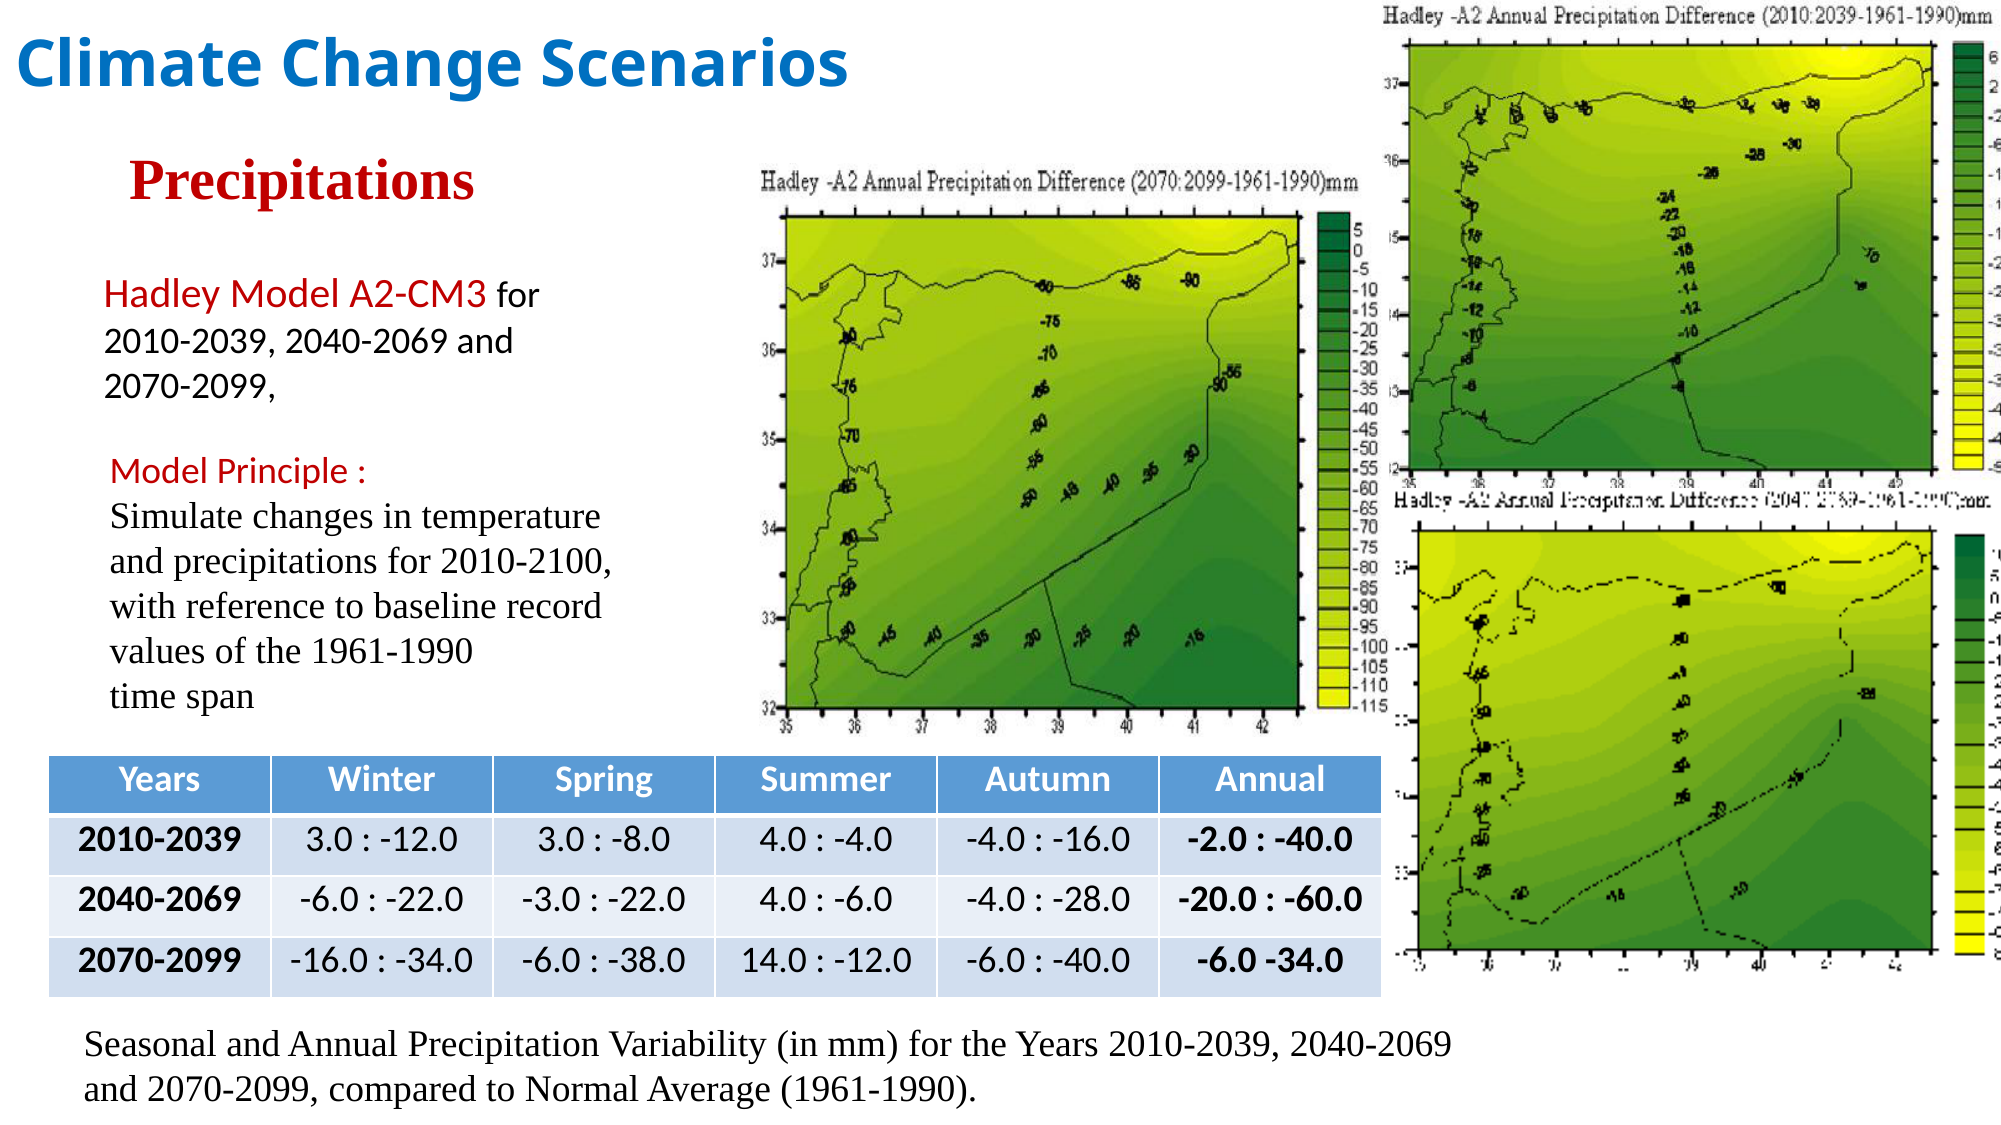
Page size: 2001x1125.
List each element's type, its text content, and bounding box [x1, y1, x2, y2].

table_cell -20.0 : -60.0 [1160, 877, 1381, 936]
title Climate Change Scenarios [0, 0, 875, 134]
table_cell -2.0 : -40.0 [1160, 818, 1381, 875]
table_cell -4.0 : -28.0 [938, 877, 1158, 936]
table_cell 3.0 : -12.0 [272, 818, 492, 875]
table_header Autumn [938, 756, 1158, 813]
table_cell -4.0 : -16.0 [938, 818, 1158, 875]
table_cell 14.0 : -12.0 [716, 938, 936, 997]
text_box Model Principle : Simulate changes in temperature and precipitations for 2010-2100, with reference to baseline record values of the 1961-1990 time span [94, 438, 632, 723]
text_box Precipitations [114, 133, 491, 219]
text_box Hadley Model A2-CM3 for 2010-2039, 2040-2069 and 2070-2099, [88, 258, 589, 414]
table_cell -6.0 -34.0 [1160, 938, 1381, 997]
table_header Annual [1160, 756, 1381, 813]
table_cell -6.0 : -38.0 [494, 938, 714, 997]
table_cell -6.0 : -40.0 [938, 938, 1158, 997]
table_cell -3.0 : -22.0 [494, 877, 714, 936]
table_cell 2070-2099 [49, 938, 270, 997]
table_cell 2010-2039 [49, 818, 270, 875]
table_cell -16.0 : -34.0 [272, 938, 492, 997]
text_box Seasonal and Annual Precipitation Variability (in mm) for the Years 2010-2039, 2040-2069 and 2070-2099, compared to Normal Average (1961-1990). [68, 1011, 1493, 1116]
table_header Spring [494, 756, 714, 813]
table_header Summer [716, 756, 936, 813]
table_header Years [49, 756, 270, 813]
picture [759, 0, 2000, 973]
table_cell 4.0 : -4.0 [716, 818, 936, 875]
table_cell 3.0 : -8.0 [494, 818, 714, 875]
table_cell 2040-2069 [49, 877, 270, 936]
table_cell 4.0 : -6.0 [716, 877, 936, 936]
table_cell -6.0 : -22.0 [272, 877, 492, 936]
table_header Winter [272, 756, 492, 813]
